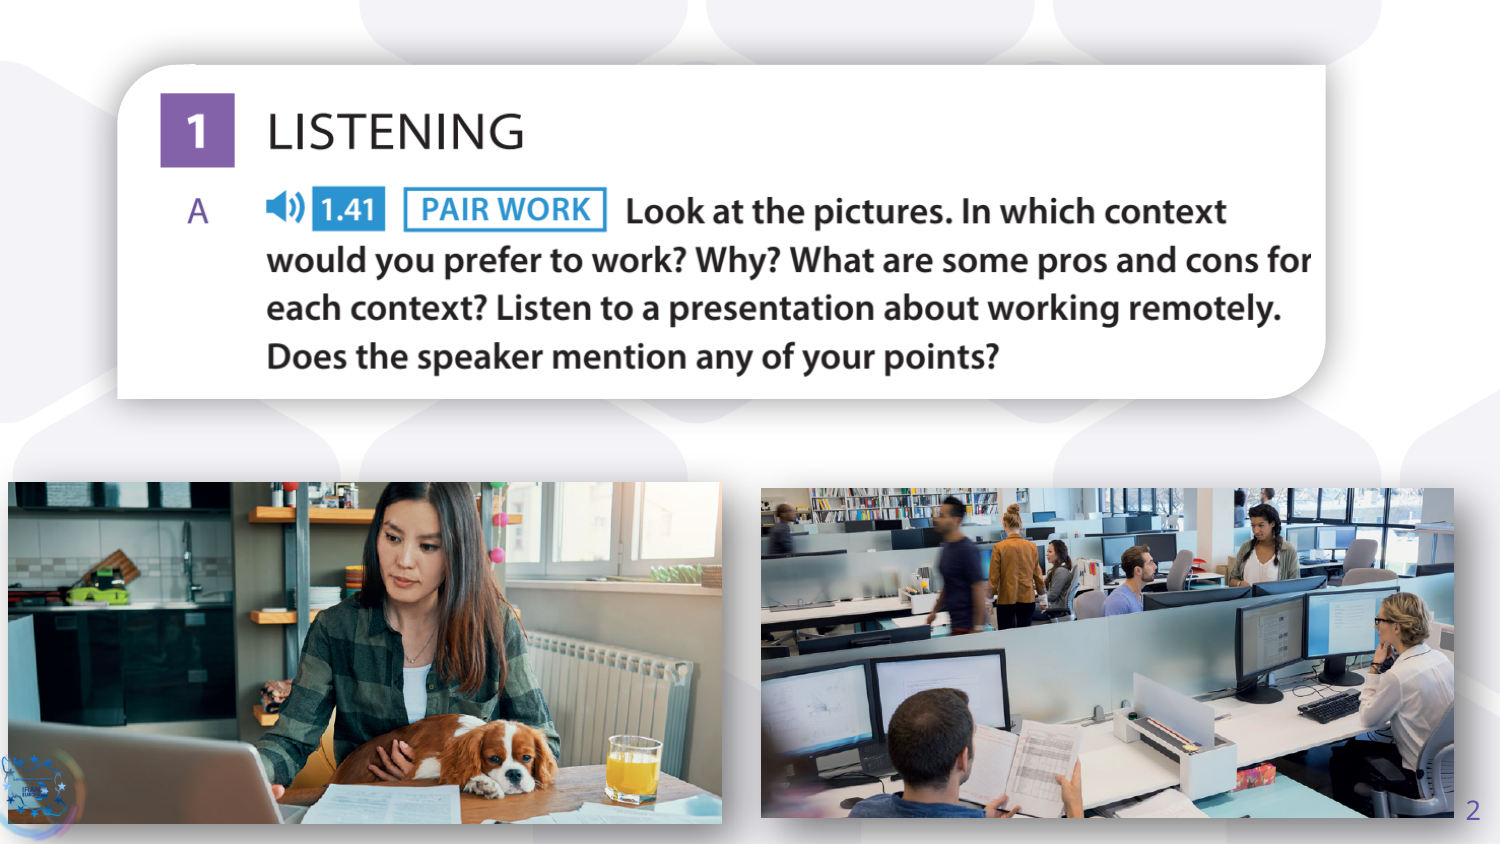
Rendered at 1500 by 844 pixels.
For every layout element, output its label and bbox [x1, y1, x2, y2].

picture [124, 71, 1319, 392]
picture [0, 482, 722, 844]
picture [760, 488, 1454, 818]
